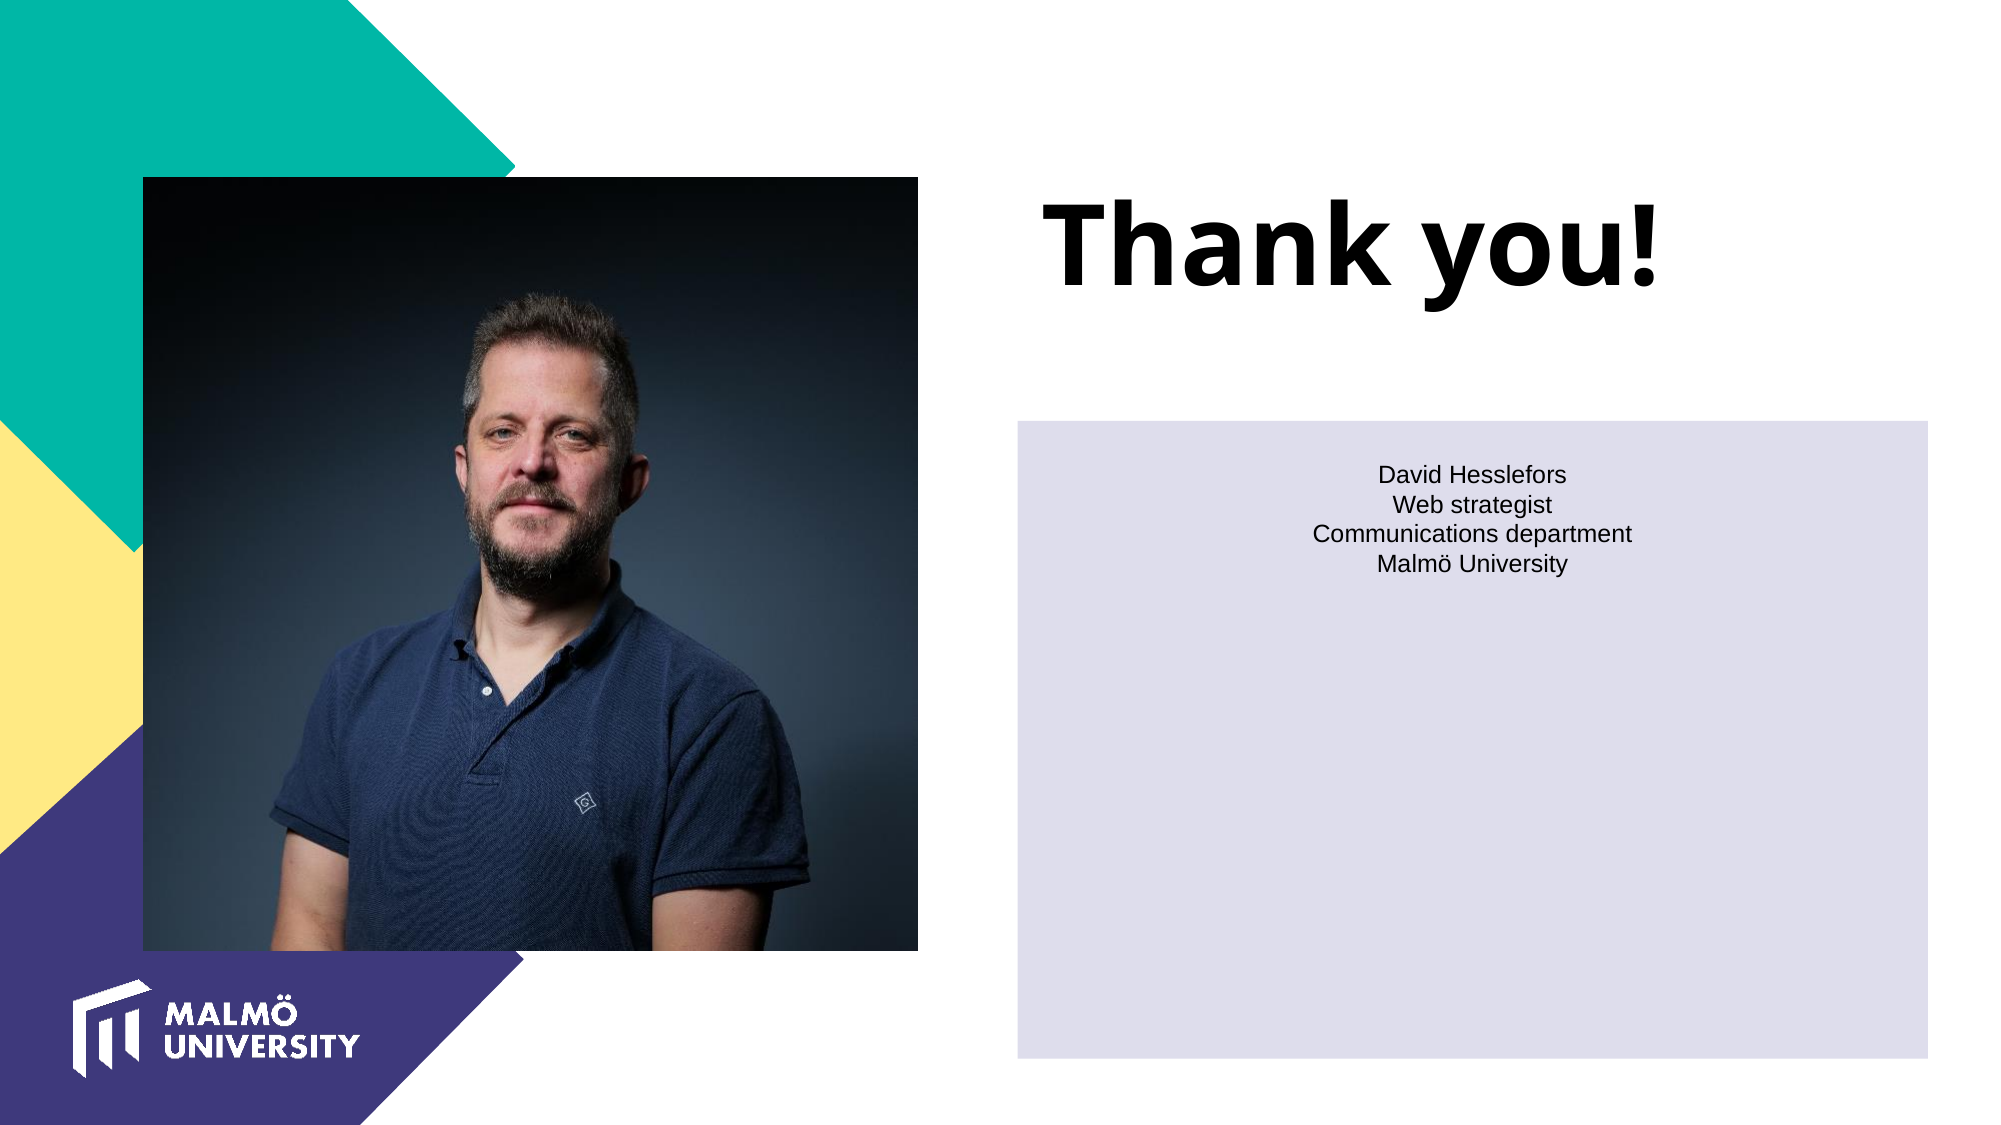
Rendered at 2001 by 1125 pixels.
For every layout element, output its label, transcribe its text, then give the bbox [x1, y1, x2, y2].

picture [73, 979, 372, 1079]
title Thank you! [1016, 83, 1929, 334]
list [143, 177, 918, 951]
list David Hesslefors Web strategist Communications department Malmö University [1017, 420, 1928, 1059]
